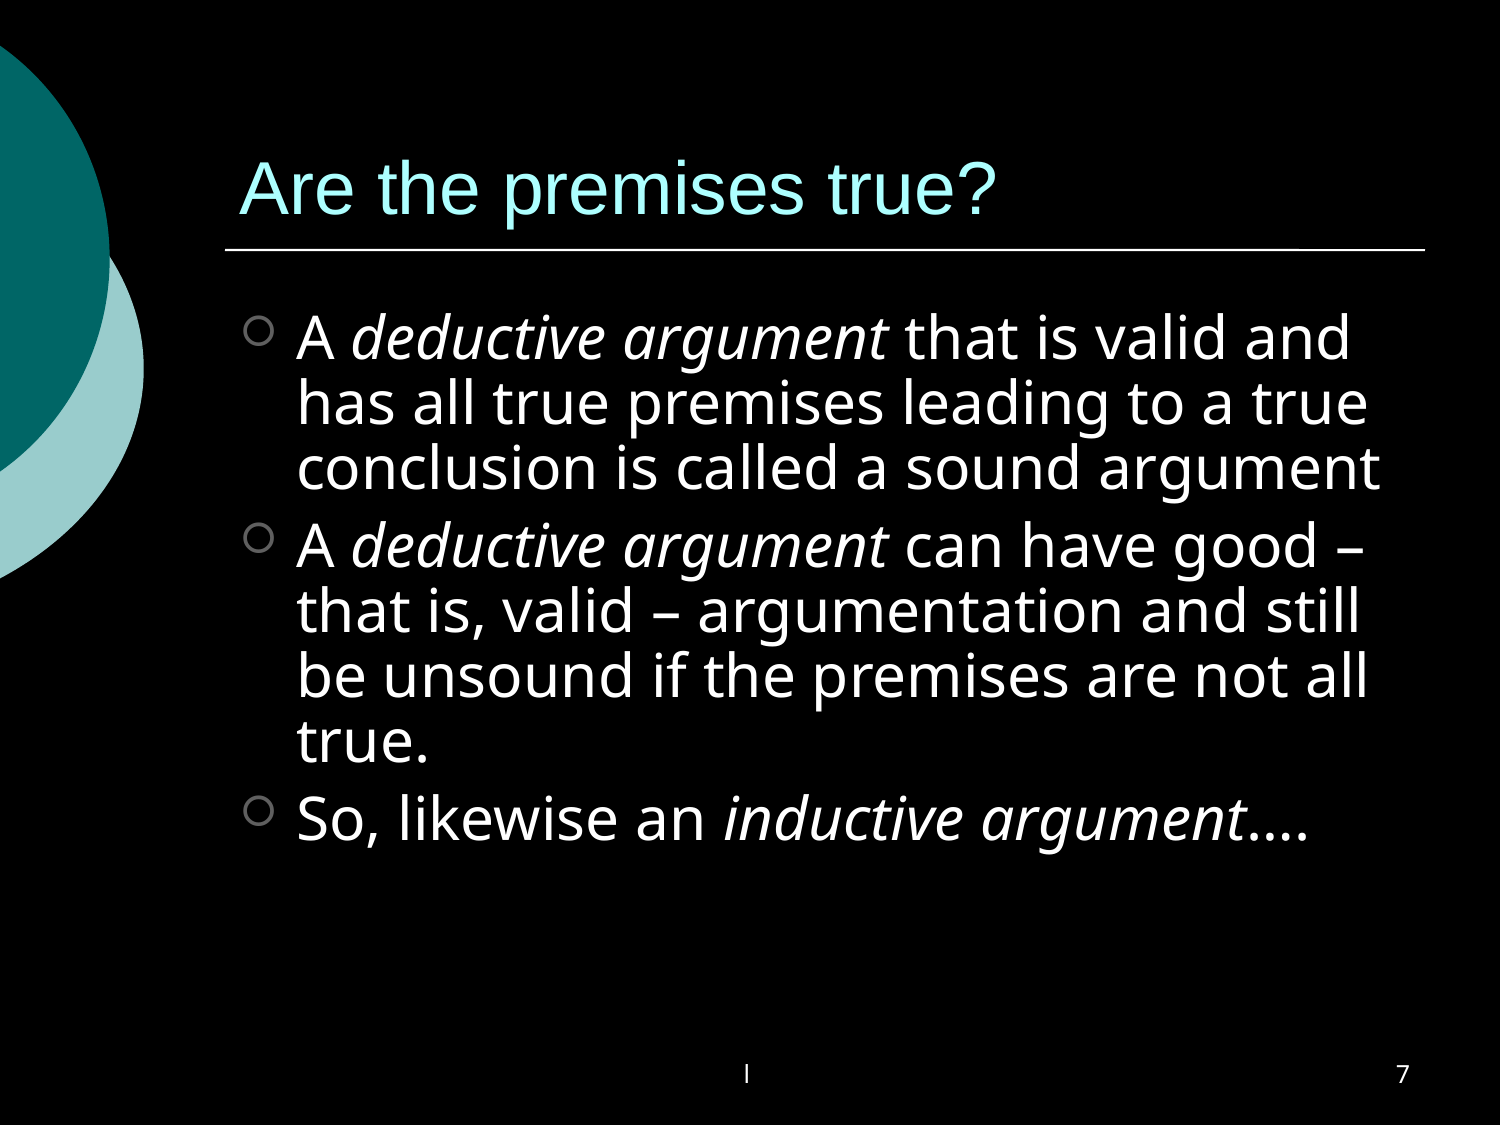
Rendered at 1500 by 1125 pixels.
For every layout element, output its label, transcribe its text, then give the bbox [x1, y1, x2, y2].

title Are the premises true? [224, 49, 1425, 238]
slide_number 7 [1074, 1024, 1426, 1101]
footer l [512, 1024, 988, 1101]
list A deductive argument that is valid and has all true premises leading to a true conclusion is called a sound argument A deductive argument can have good – that is, valid – argumentation and still be unsound if the premises are not all true. So, likewise an inductive argument…. [224, 299, 1463, 975]
